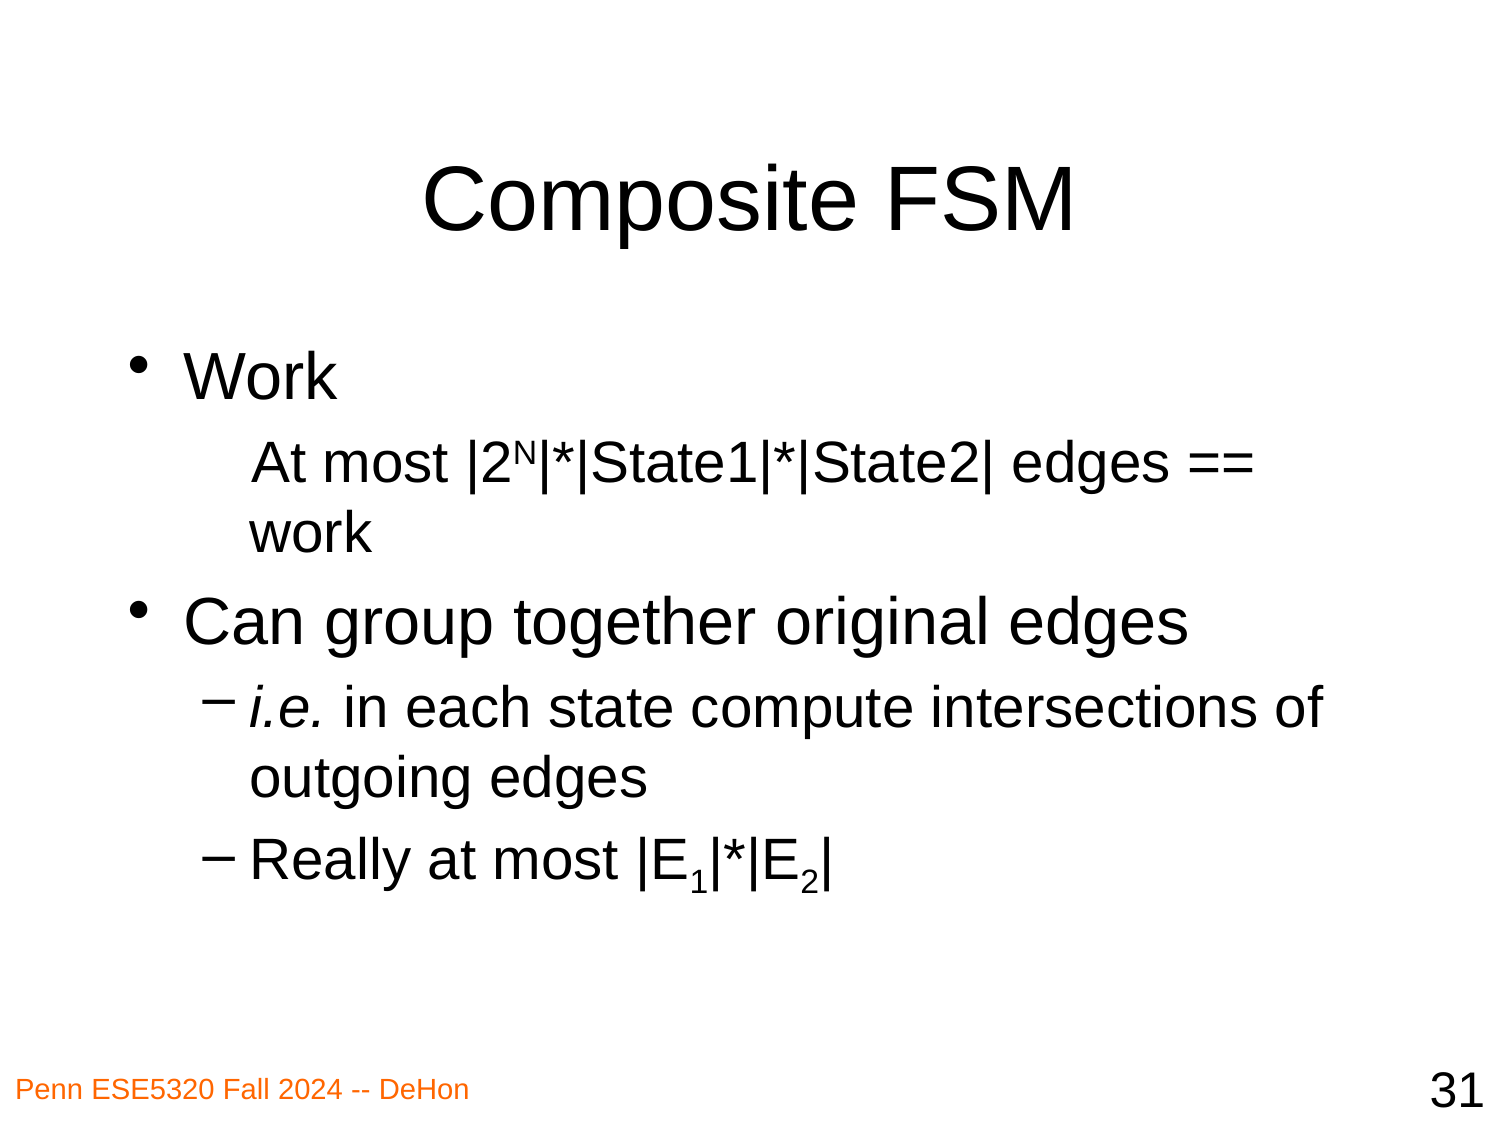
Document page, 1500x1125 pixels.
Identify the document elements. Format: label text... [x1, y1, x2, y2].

slide_number 31 [1187, 1049, 1500, 1125]
slide_number Penn ESE5320 Fall 2024 -- DeHon [0, 1062, 576, 1125]
list Work At most |2N|*|State1|*|State2| edges == work Can group together original edges i.e. in each state compute intersections of outgoing edges Really at most |E1|*|E2| [112, 324, 1388, 1001]
title Composite FSM [112, 99, 1388, 288]
